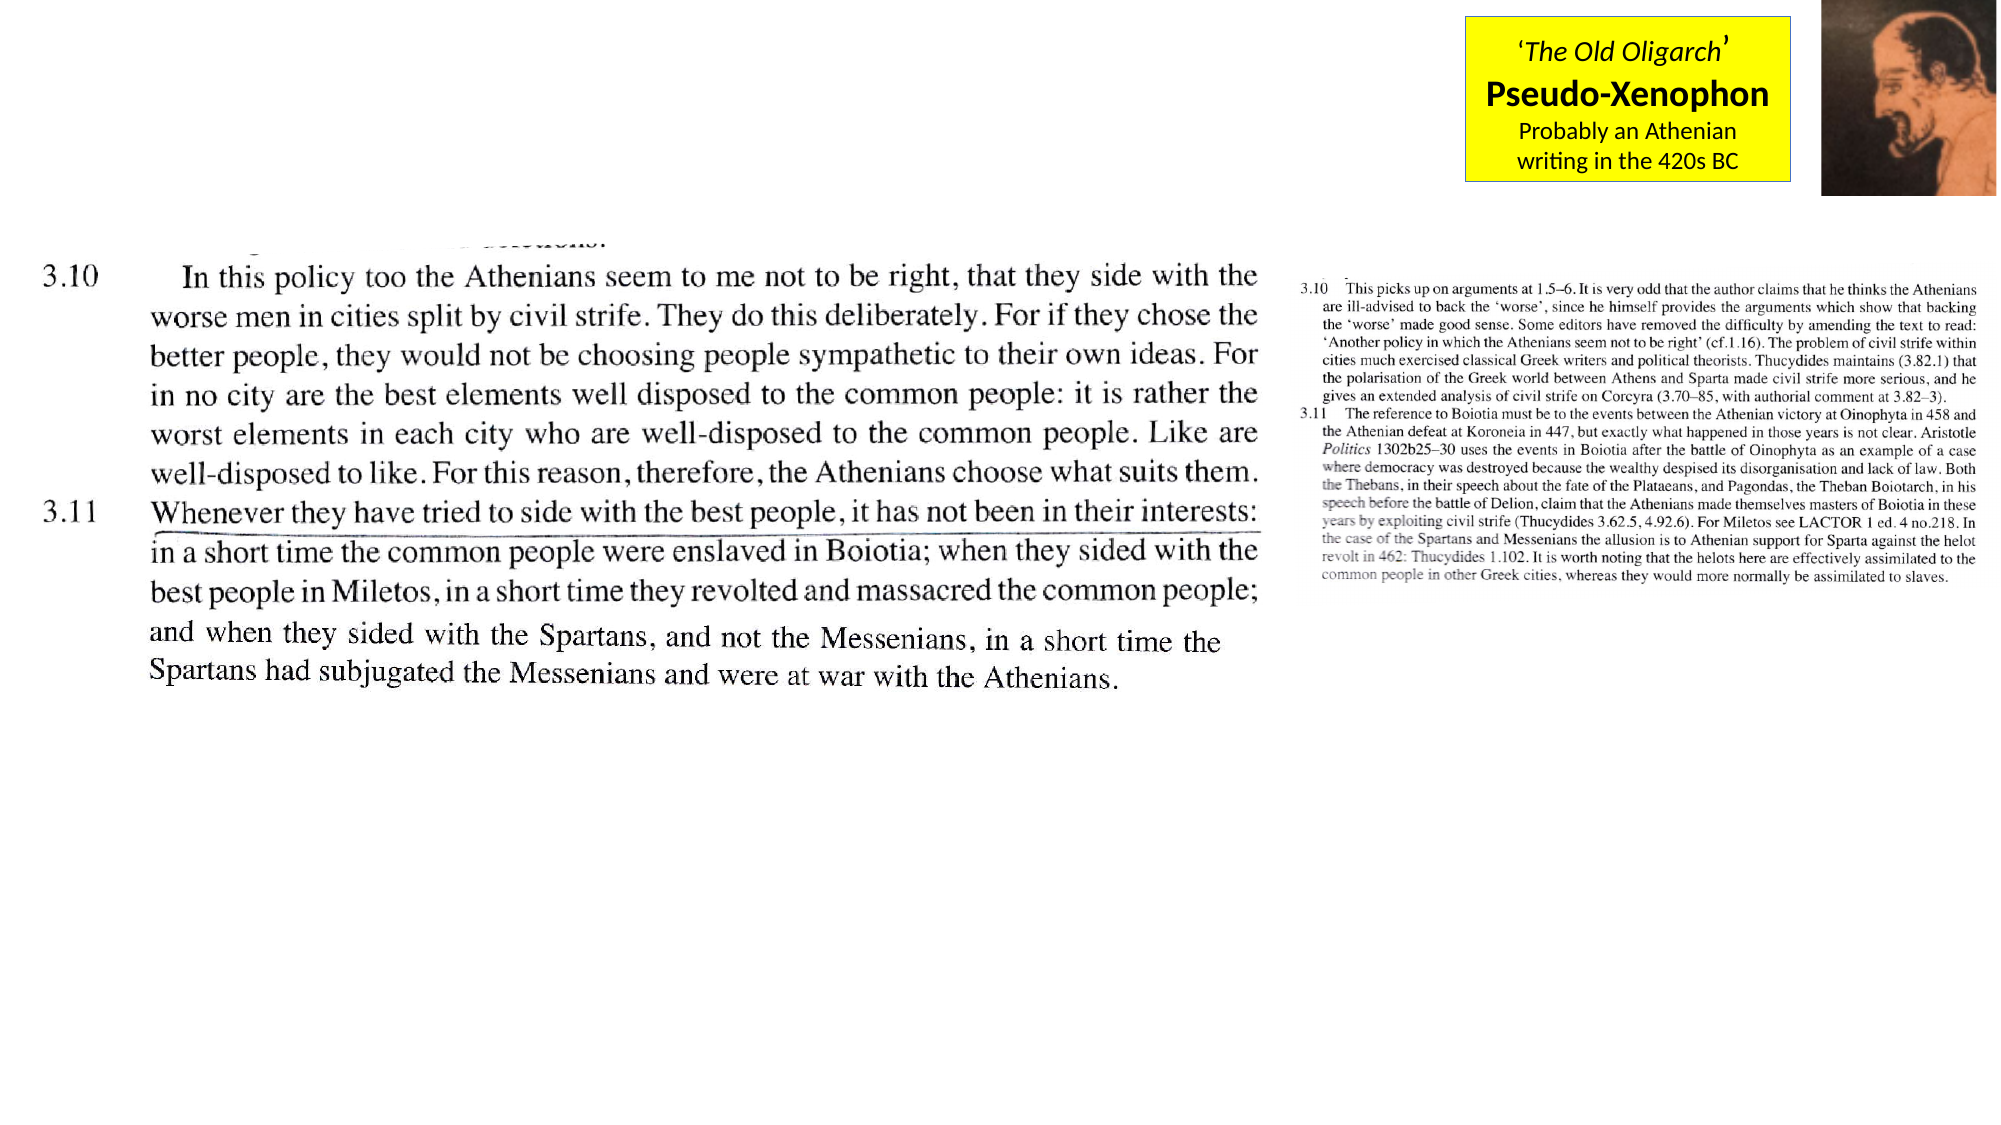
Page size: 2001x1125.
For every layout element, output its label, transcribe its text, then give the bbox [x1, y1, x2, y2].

text_box ‘The Old Oligarch’ Pseudo-Xenophon Probably an Athenian writing in the 420s BC [1465, 16, 1791, 182]
picture [31, 222, 2001, 692]
picture [1821, 0, 1997, 196]
